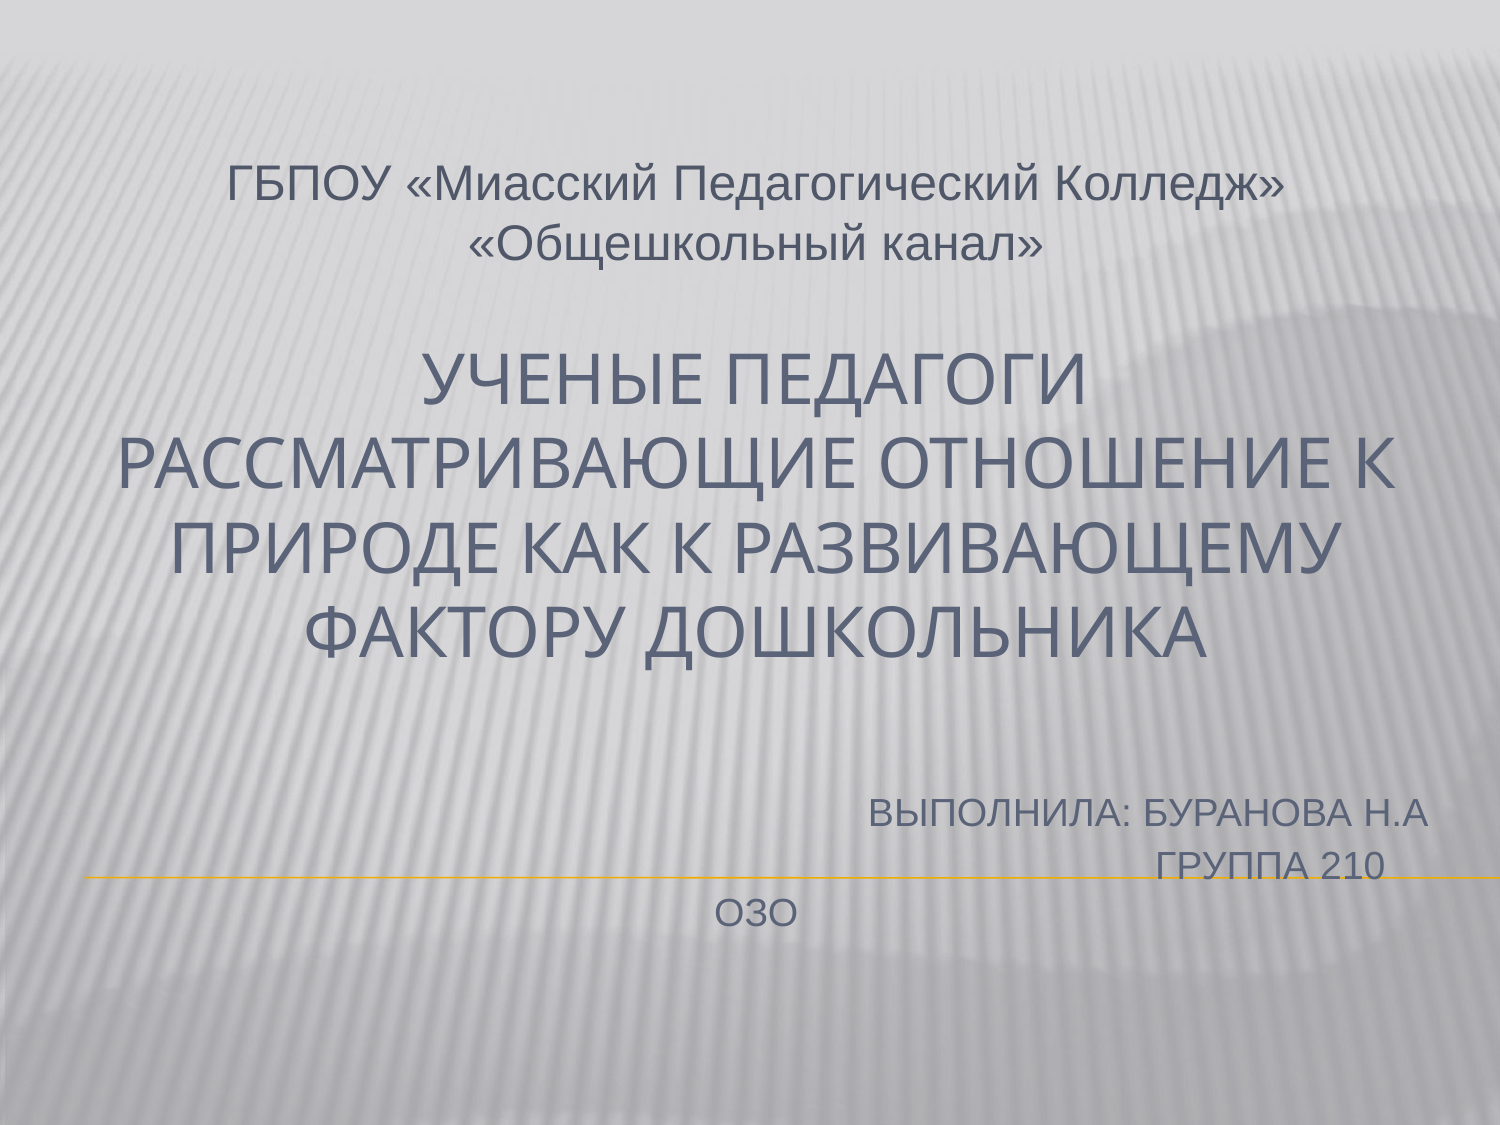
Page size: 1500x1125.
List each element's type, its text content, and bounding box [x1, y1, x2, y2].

title Ученые педагоги рассматривающие отношение к природе как к развивающему фактору дошкольника Выполнила: Буранова Н.А группа 210 ОЗО [62, 338, 1450, 997]
subtitle ГБПОУ «Миасский Педагогический Колледж» «Общешкольный канал» [62, 113, 1450, 338]
